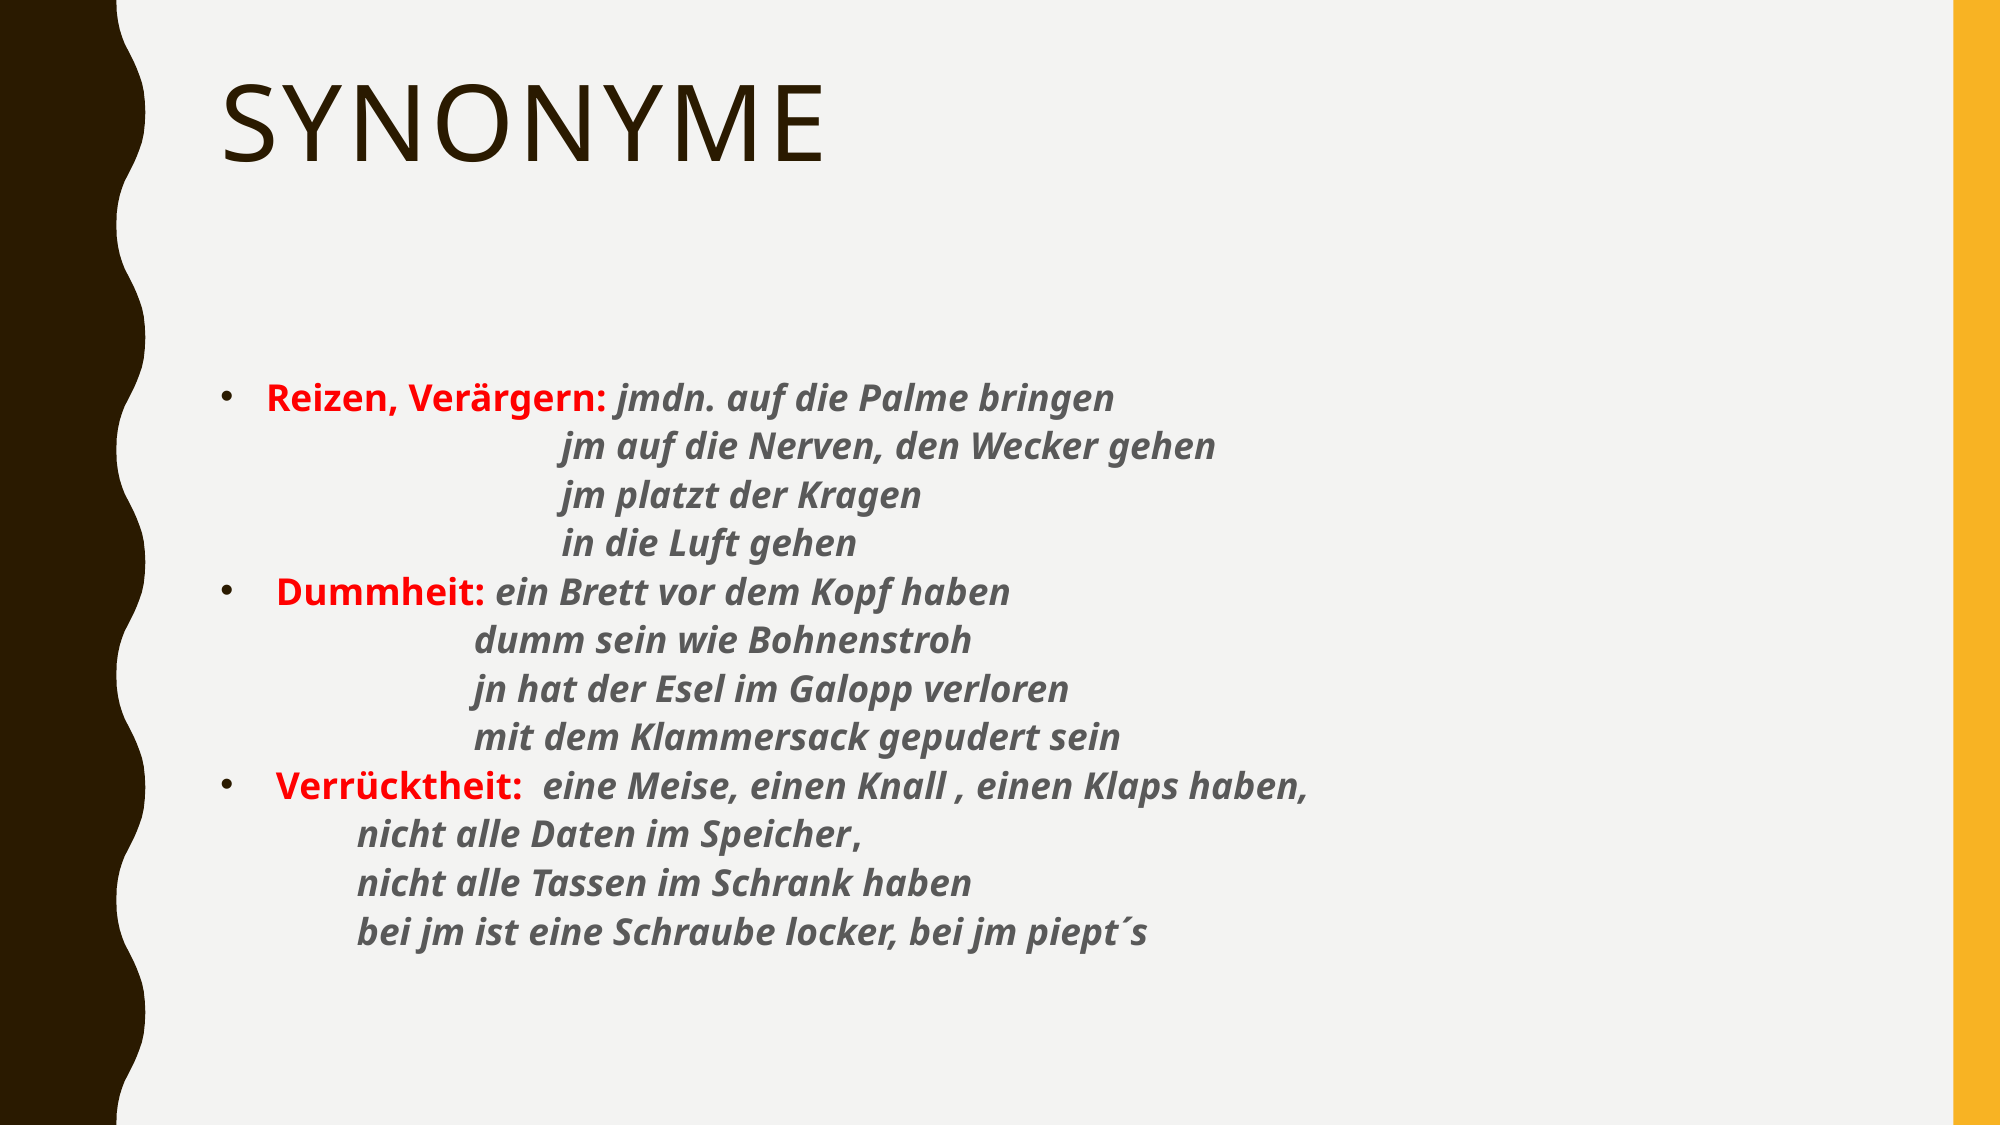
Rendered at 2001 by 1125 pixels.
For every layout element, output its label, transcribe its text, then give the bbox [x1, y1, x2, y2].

list Reizen, Verärgern: jmdn. auf die Palme bringen jm auf die Nerven, den Wecker gehen jm platzt der Kragen in die Luft gehen Dummheit: ein Brett vor dem Kopf haben dumm sein wie Bohnenstroh jn hat der Esel im Galopp verloren mit dem Klammersack gepudert sein Verrücktheit: eine Meise, einen Knall , einen Klaps haben, nicht alle Daten im Speicher, nicht alle Tassen im Schrank haben bei jm ist eine Schraube locker, bei jm piept´s [205, 375, 1875, 965]
title Synonyme [205, 62, 1875, 308]
